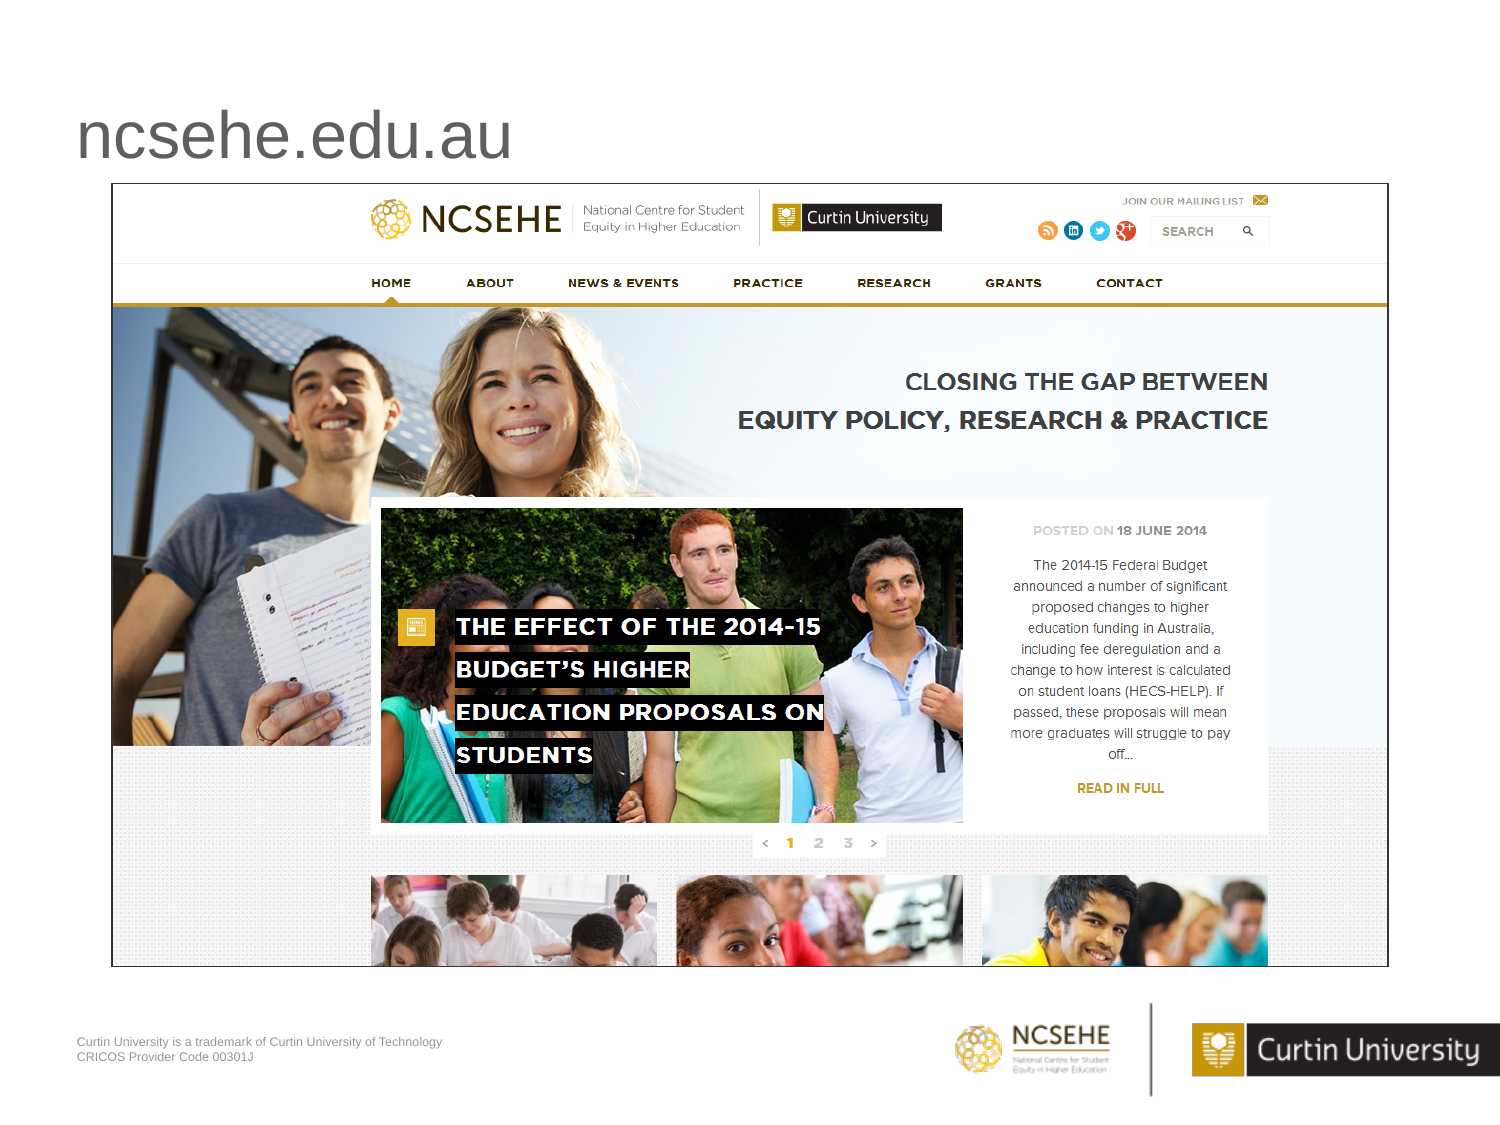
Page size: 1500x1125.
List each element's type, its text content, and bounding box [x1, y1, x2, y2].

picture [112, 184, 1388, 967]
title ncsehe.edu.au [76, 91, 1424, 256]
